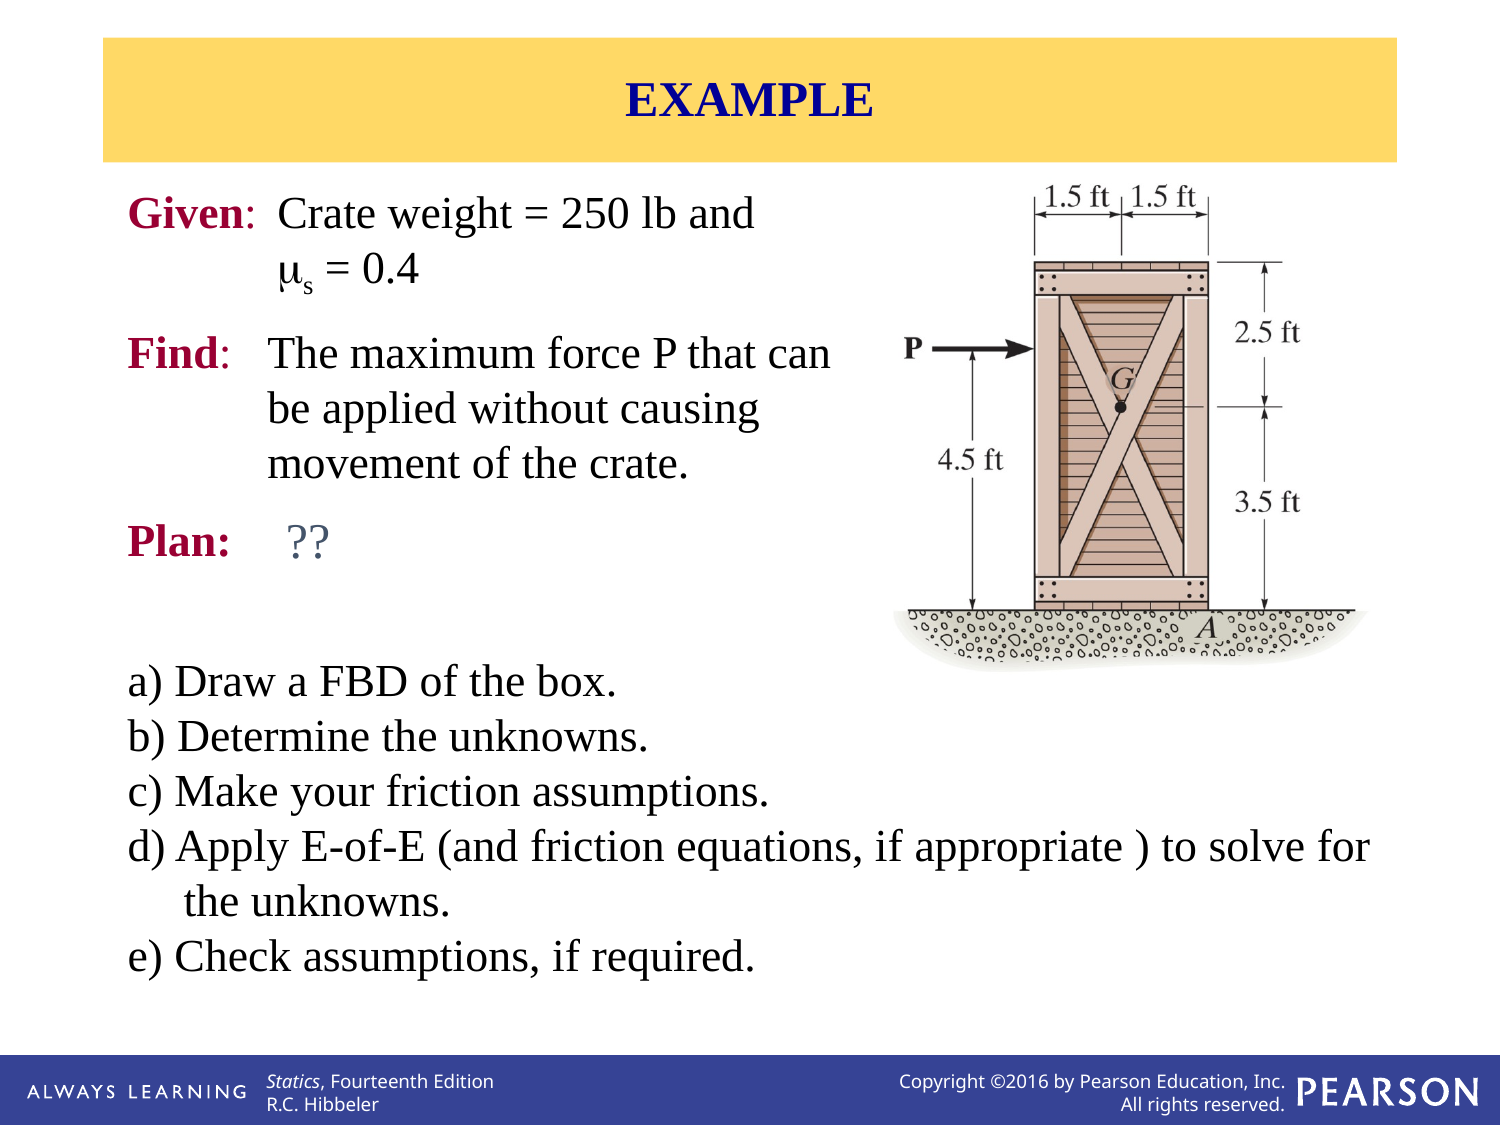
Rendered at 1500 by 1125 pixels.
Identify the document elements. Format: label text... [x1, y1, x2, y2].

text_box ?? [270, 501, 346, 577]
picture [887, 177, 1375, 678]
text_box Given: Crate weight = 250 lb and s = 0.4 Find: The maximum force P that can be applied without causing movement of the crate. Plan: [112, 174, 888, 573]
title EXAMPLE [103, 37, 1397, 163]
text_box a) Draw a FBD of the box. b) Determine the unknowns. c) Make your friction assumptions. d) Apply E-of-E (and friction equations, if appropriate ) to solve for the unknowns. e) Check assumptions, if required. [112, 643, 1438, 988]
